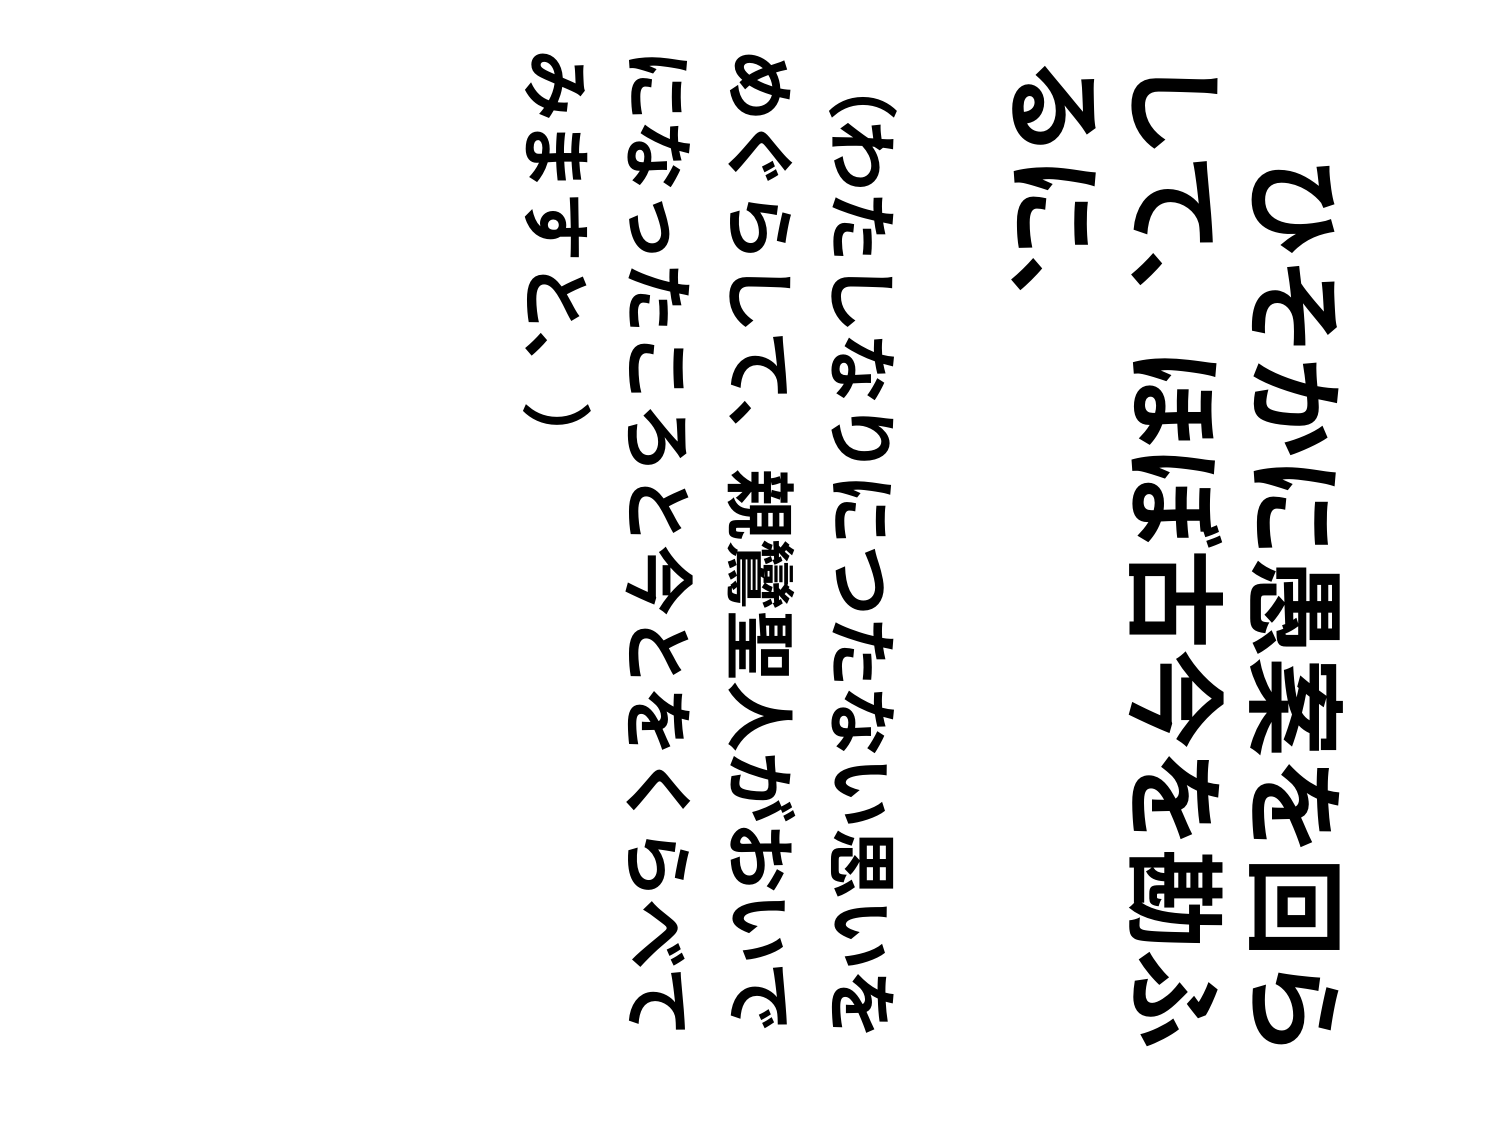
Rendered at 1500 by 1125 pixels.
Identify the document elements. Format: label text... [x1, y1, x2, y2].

text_box ひそかに愚案を回らして、ほぼ古今を勘ふるに、 [972, 42, 1366, 1073]
text_box （わたしなりにつたない思いをめぐらして、親鸞聖人がおいでになったころと今とをくらべてみますと、） [371, 42, 939, 1071]
